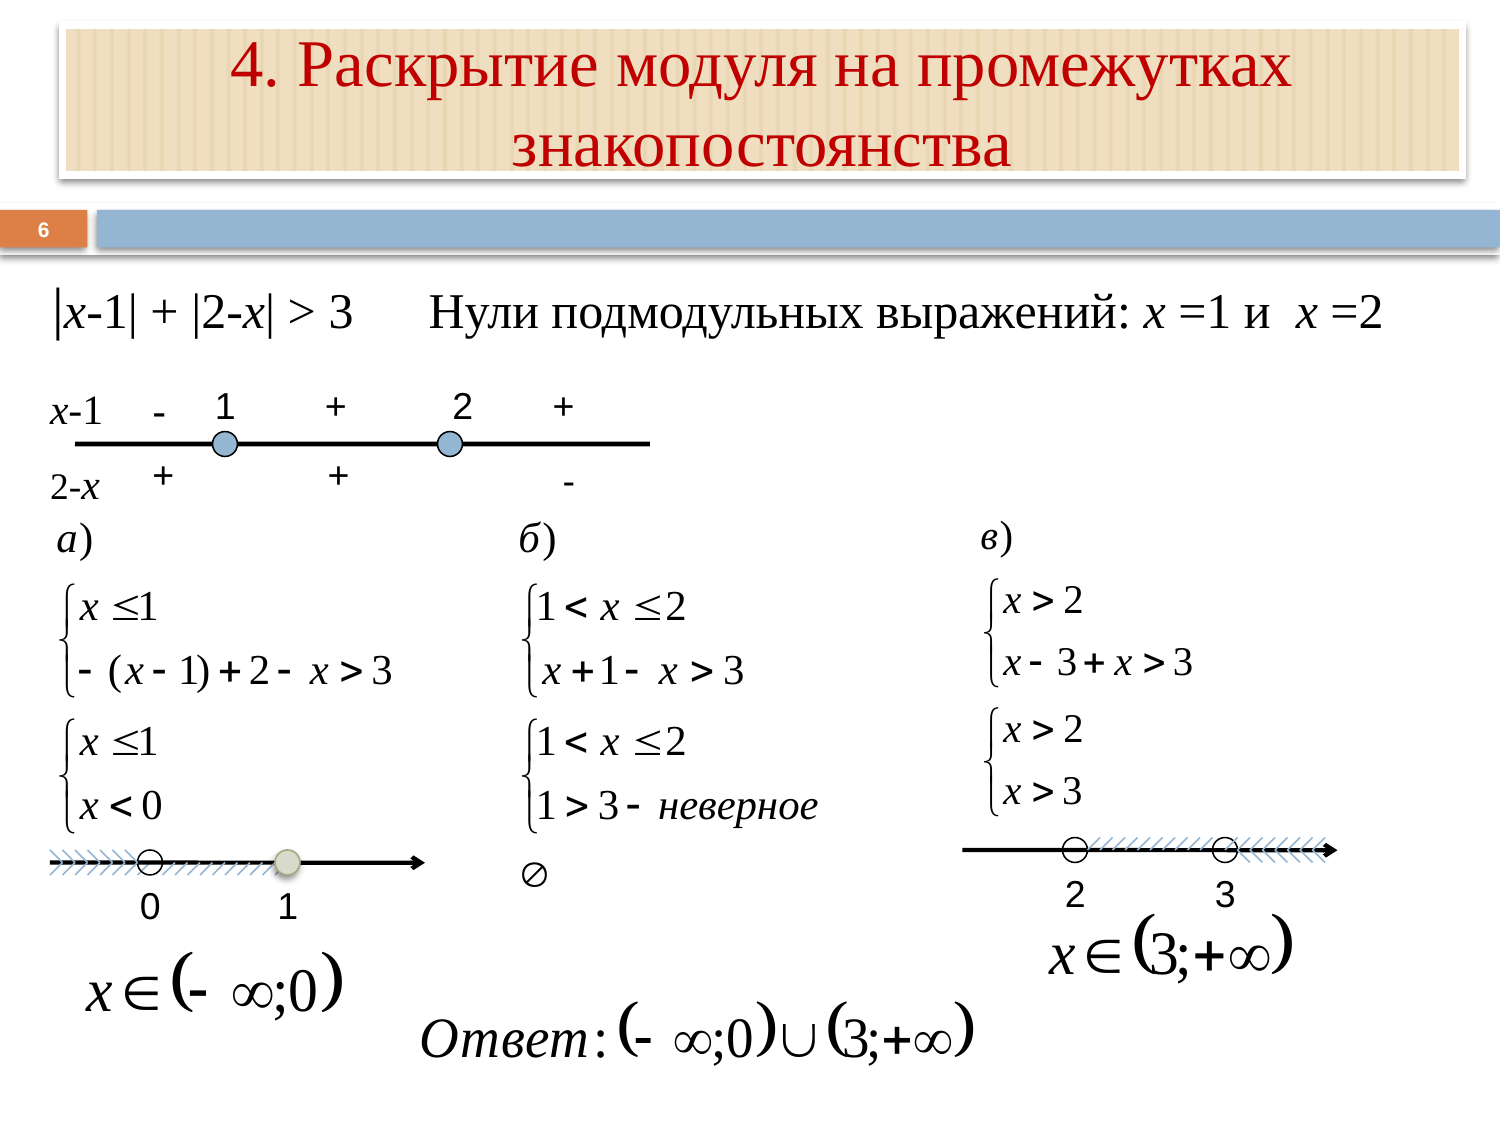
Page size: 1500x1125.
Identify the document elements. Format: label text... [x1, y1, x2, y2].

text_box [1299, 849, 1311, 863]
text_box 2 [1050, 897, 1088, 911]
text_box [1274, 837, 1286, 848]
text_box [176, 862, 188, 876]
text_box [88, 862, 101, 876]
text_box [101, 862, 113, 876]
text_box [1137, 837, 1148, 851]
text_box |x-1| + |2-x| > 3 Нули подмодульных выражений: x =1 и x =2 [37, 262, 1463, 348]
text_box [226, 862, 238, 876]
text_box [238, 862, 251, 876]
text_box 2 [437, 374, 475, 435]
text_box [1299, 837, 1311, 848]
picture [412, 999, 976, 1081]
text_box [437, 435, 463, 457]
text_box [1087, 837, 1098, 851]
picture [49, 512, 400, 841]
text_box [63, 862, 76, 876]
picture [974, 512, 1200, 849]
text_box x-1 [35, 375, 119, 440]
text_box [1199, 837, 1213, 851]
text_box + [310, 374, 362, 435]
text_box - [137, 377, 182, 443]
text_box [162, 862, 176, 876]
slide_number 6 [0, 208, 88, 249]
text_box 1 [200, 374, 238, 435]
text_box 0 [125, 880, 163, 935]
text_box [276, 862, 288, 876]
text_box [274, 853, 301, 862]
text_box [142, 853, 163, 862]
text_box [1249, 849, 1261, 863]
picture [512, 512, 827, 898]
text_box 3 [1200, 862, 1238, 911]
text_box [101, 849, 113, 861]
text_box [1312, 849, 1326, 863]
text_box + [537, 374, 590, 435]
text_box + [137, 443, 190, 504]
text_box + [312, 443, 365, 504]
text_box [1312, 837, 1326, 849]
picture [974, 851, 1200, 887]
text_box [76, 849, 88, 861]
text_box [76, 862, 88, 876]
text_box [1112, 837, 1123, 851]
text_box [1187, 837, 1198, 851]
title 4. Раскрытие модуля на промежутках знакопостоянства [59, 21, 1466, 179]
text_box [1237, 837, 1248, 849]
text_box 1 [262, 874, 300, 935]
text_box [201, 862, 213, 876]
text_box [63, 849, 76, 861]
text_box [49, 849, 63, 862]
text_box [1274, 849, 1286, 863]
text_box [213, 862, 226, 876]
text_box 2-x [35, 450, 115, 515]
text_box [1287, 837, 1298, 848]
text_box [126, 849, 138, 862]
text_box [1099, 837, 1111, 851]
text_box [212, 435, 238, 457]
text_box - [547, 449, 590, 510]
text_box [113, 849, 126, 861]
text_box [1174, 837, 1186, 851]
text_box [88, 849, 101, 861]
picture [1037, 912, 1296, 1001]
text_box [1162, 837, 1173, 851]
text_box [263, 862, 276, 876]
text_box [1262, 837, 1273, 848]
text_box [49, 862, 63, 876]
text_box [251, 862, 263, 876]
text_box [1224, 837, 1236, 851]
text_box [1262, 849, 1273, 863]
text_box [1149, 837, 1161, 851]
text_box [113, 862, 126, 876]
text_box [1287, 849, 1298, 863]
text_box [188, 862, 201, 876]
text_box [1124, 837, 1136, 851]
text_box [126, 862, 138, 876]
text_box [1237, 849, 1248, 863]
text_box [1249, 837, 1261, 848]
picture [74, 949, 344, 1038]
